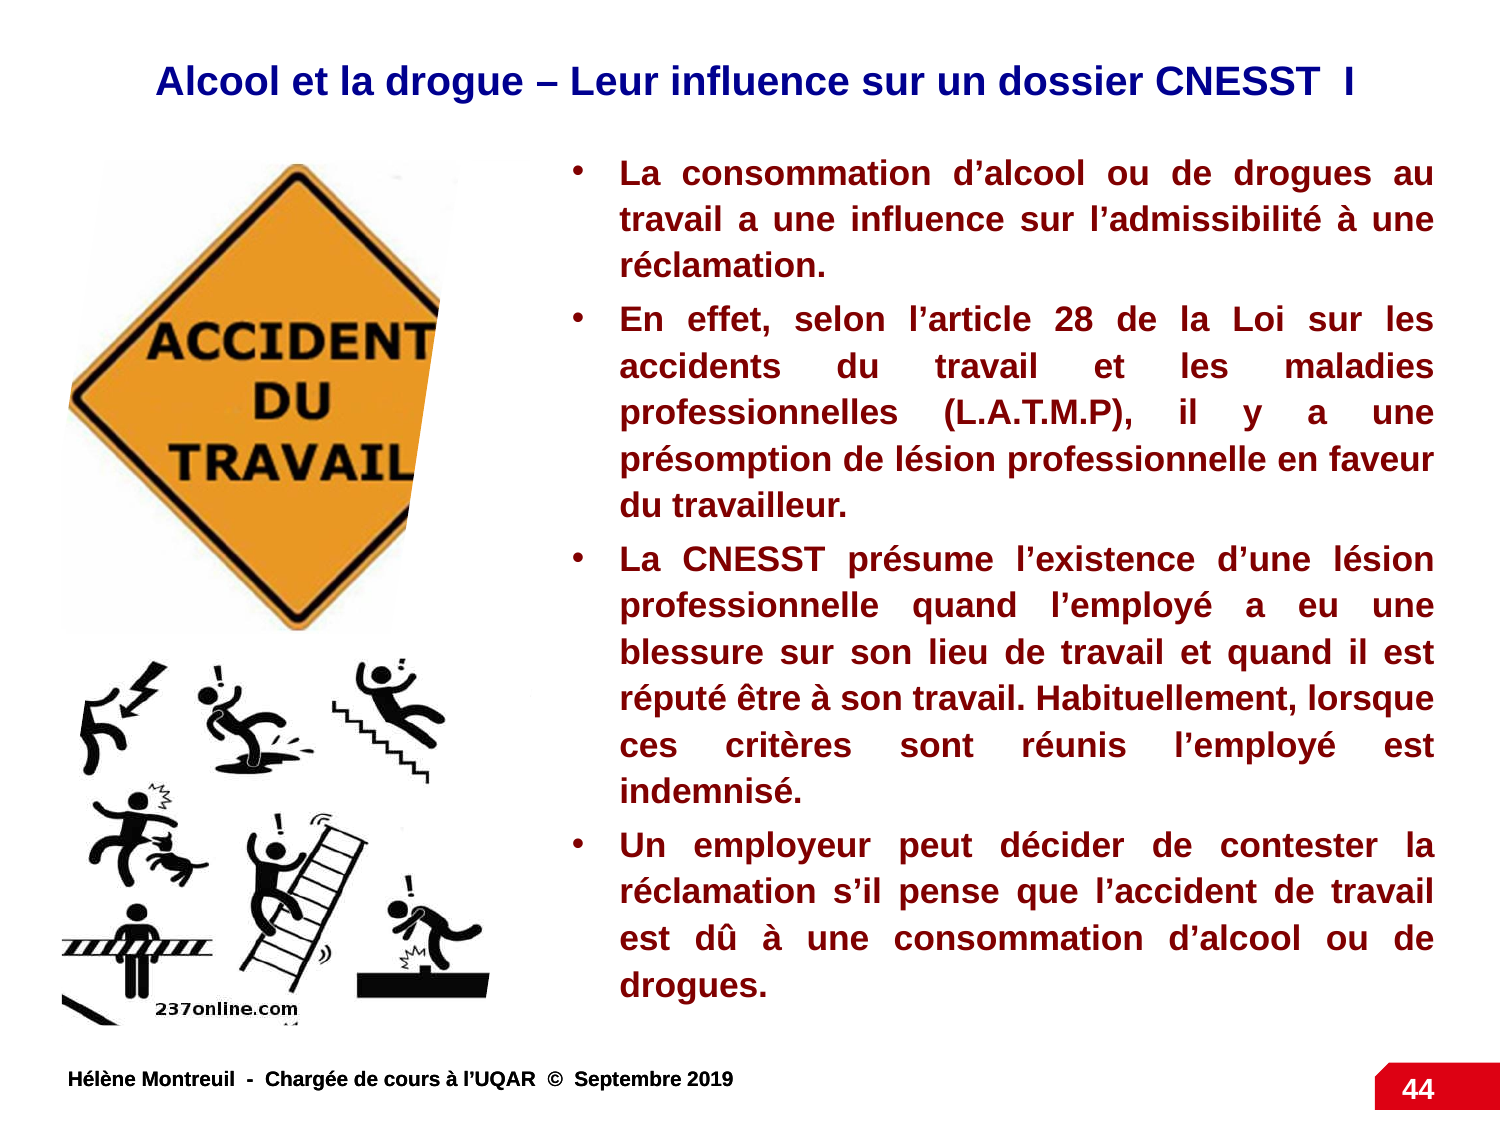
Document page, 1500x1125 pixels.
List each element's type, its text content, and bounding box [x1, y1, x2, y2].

picture [34, 160, 557, 634]
picture [61, 658, 537, 1026]
slide_number 44 [1099, 1062, 1450, 1102]
title Alcool et la drogue – Leur influence sur un dossier CNESST I [61, 46, 1450, 112]
list La consommation d’alcool ou de drogues au travail a une influence sur l’admissibilité à une réclamation. En effet, selon l’article 28 de la Loi sur les accidents du travail et les maladies professionnelles (L.A.T.M.P), il y a une présomption de lésion professionnelle en faveur du travailleur. La CNESST présume l’existence d’une lésion professionnelle quand l’employé a eu une blessure sur son lieu de travail et quand il est réputé être à son travail. Habituellement, lorsque ces critères sont réunis l’employé est indemnisé. Un employeur peut décider de contester la réclamation s’il pense que l’accident de travail est dû à une consommation d’alcool ou de drogues. [556, 137, 1450, 1026]
